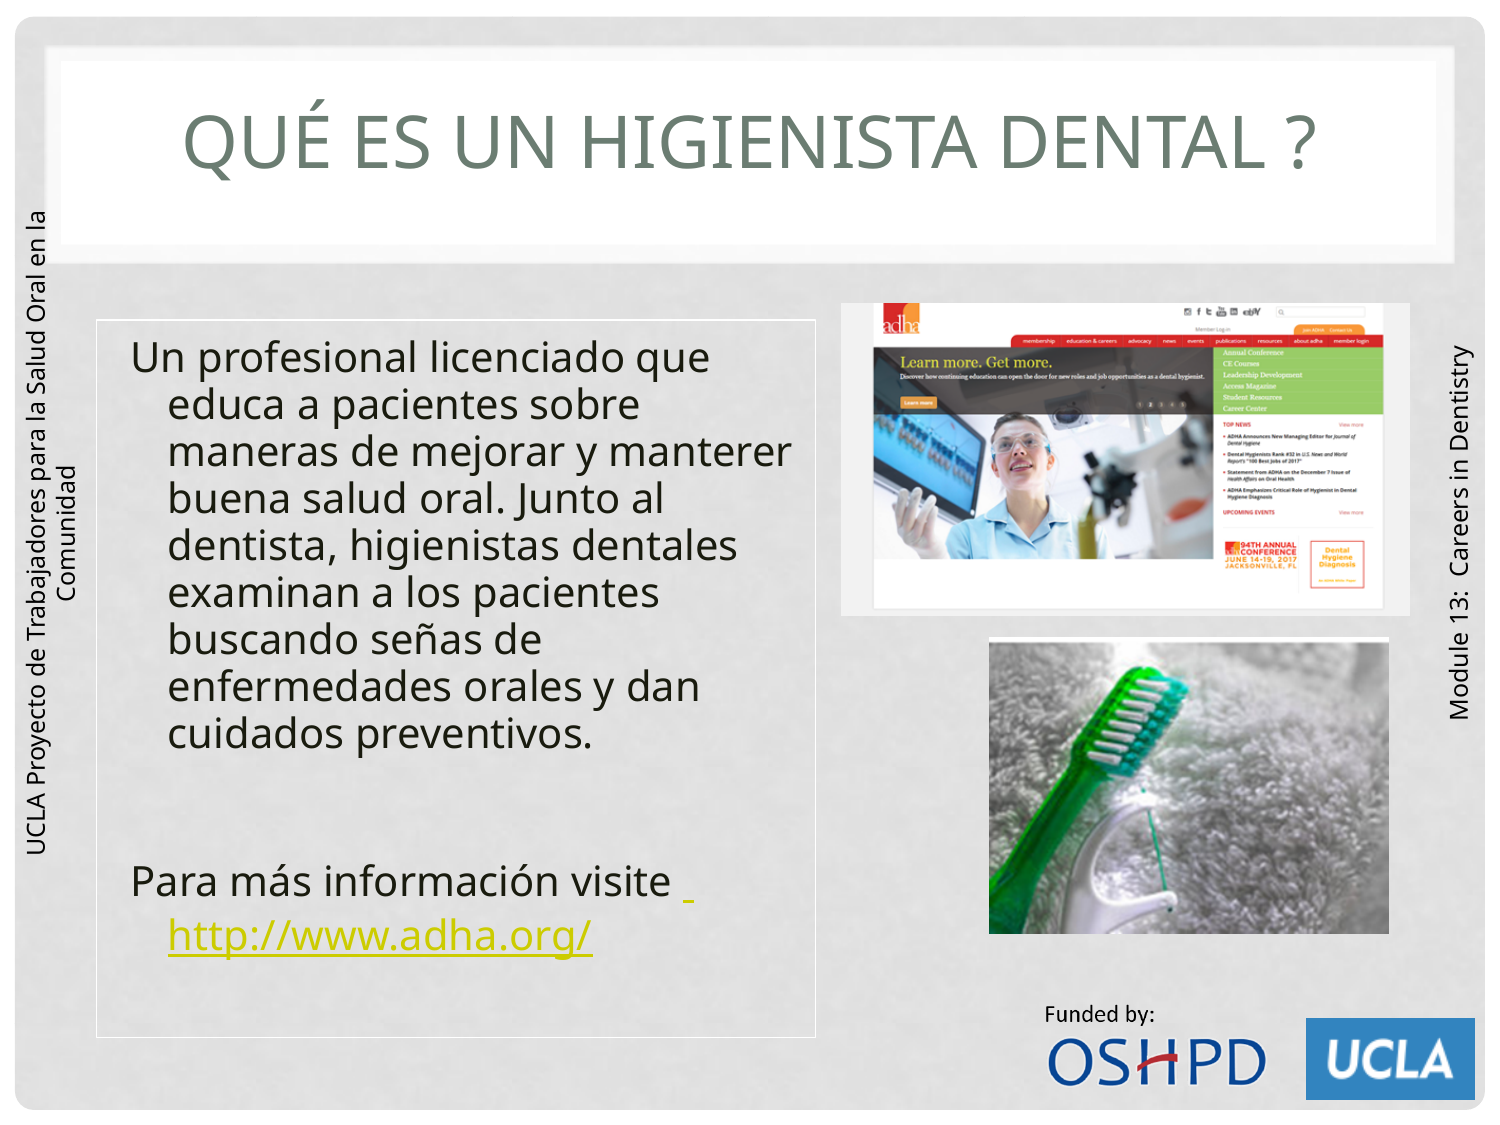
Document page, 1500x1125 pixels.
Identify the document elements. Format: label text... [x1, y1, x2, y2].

list Un profesional licenciado que educa a pacientes sobre maneras de mejorar y manterer buena salud oral. Junto al dentista, higienistas dentales examinan a los pacientes buscando señas de enfermedades orales y dan cuidados preventivos. Para más información visite http://www.adha.org/ [96, 320, 816, 1038]
title Qué es un higienista dental ? [51, 80, 1435, 212]
text_box Module 13: Careers in Dentistry [1435, 71, 1481, 997]
text_box UCLA Proyecto de Trabajadores para la Salud Oral en la Comunidad [12, 146, 87, 922]
picture [1305, 1018, 1476, 1101]
picture [989, 637, 1389, 934]
picture [841, 303, 1410, 616]
picture [1039, 996, 1275, 1101]
